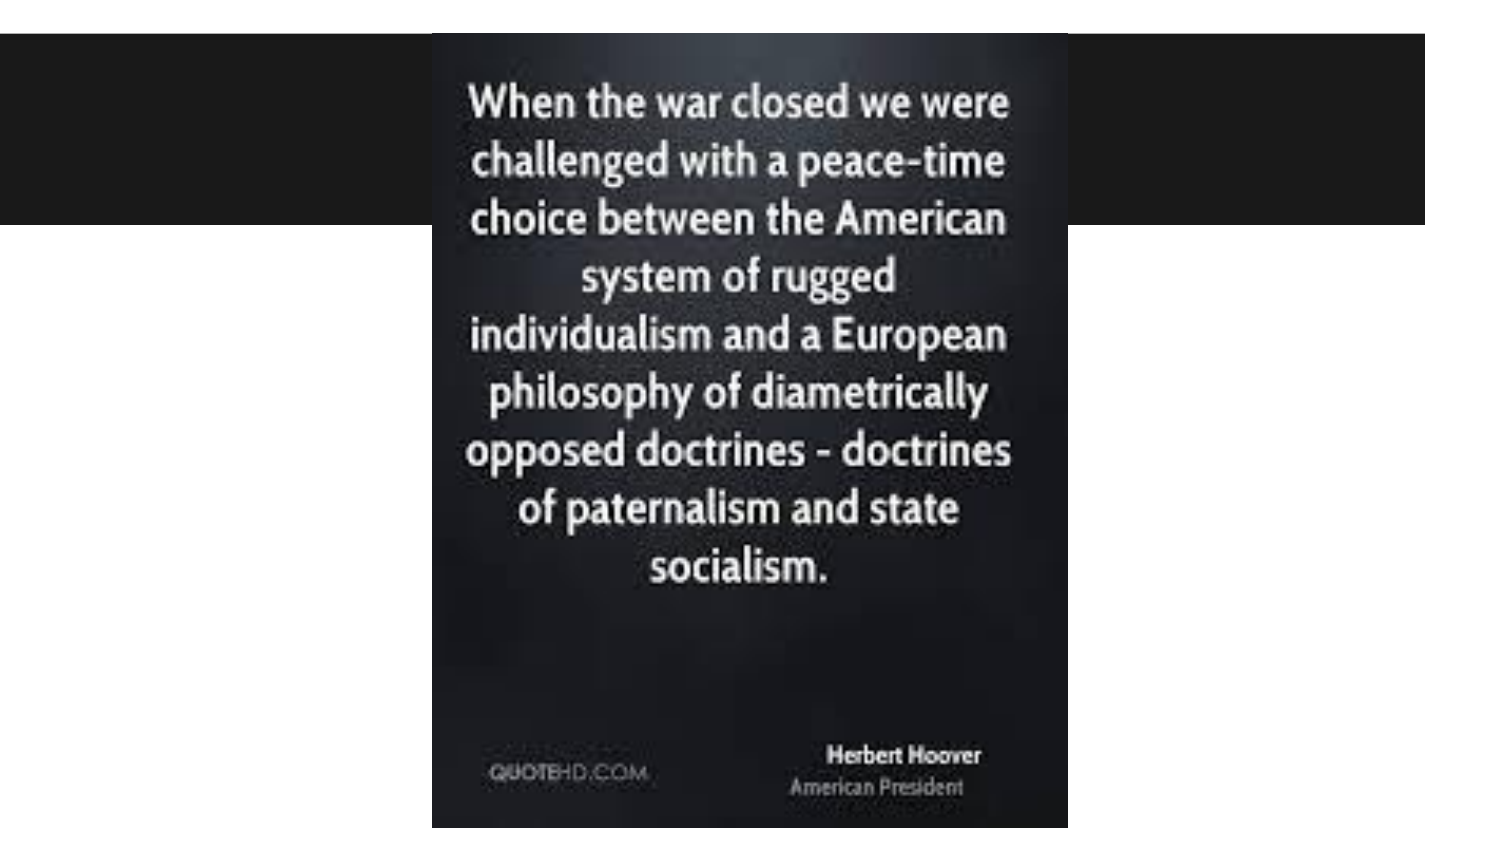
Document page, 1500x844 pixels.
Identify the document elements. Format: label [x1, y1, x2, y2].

picture [432, 33, 1068, 828]
